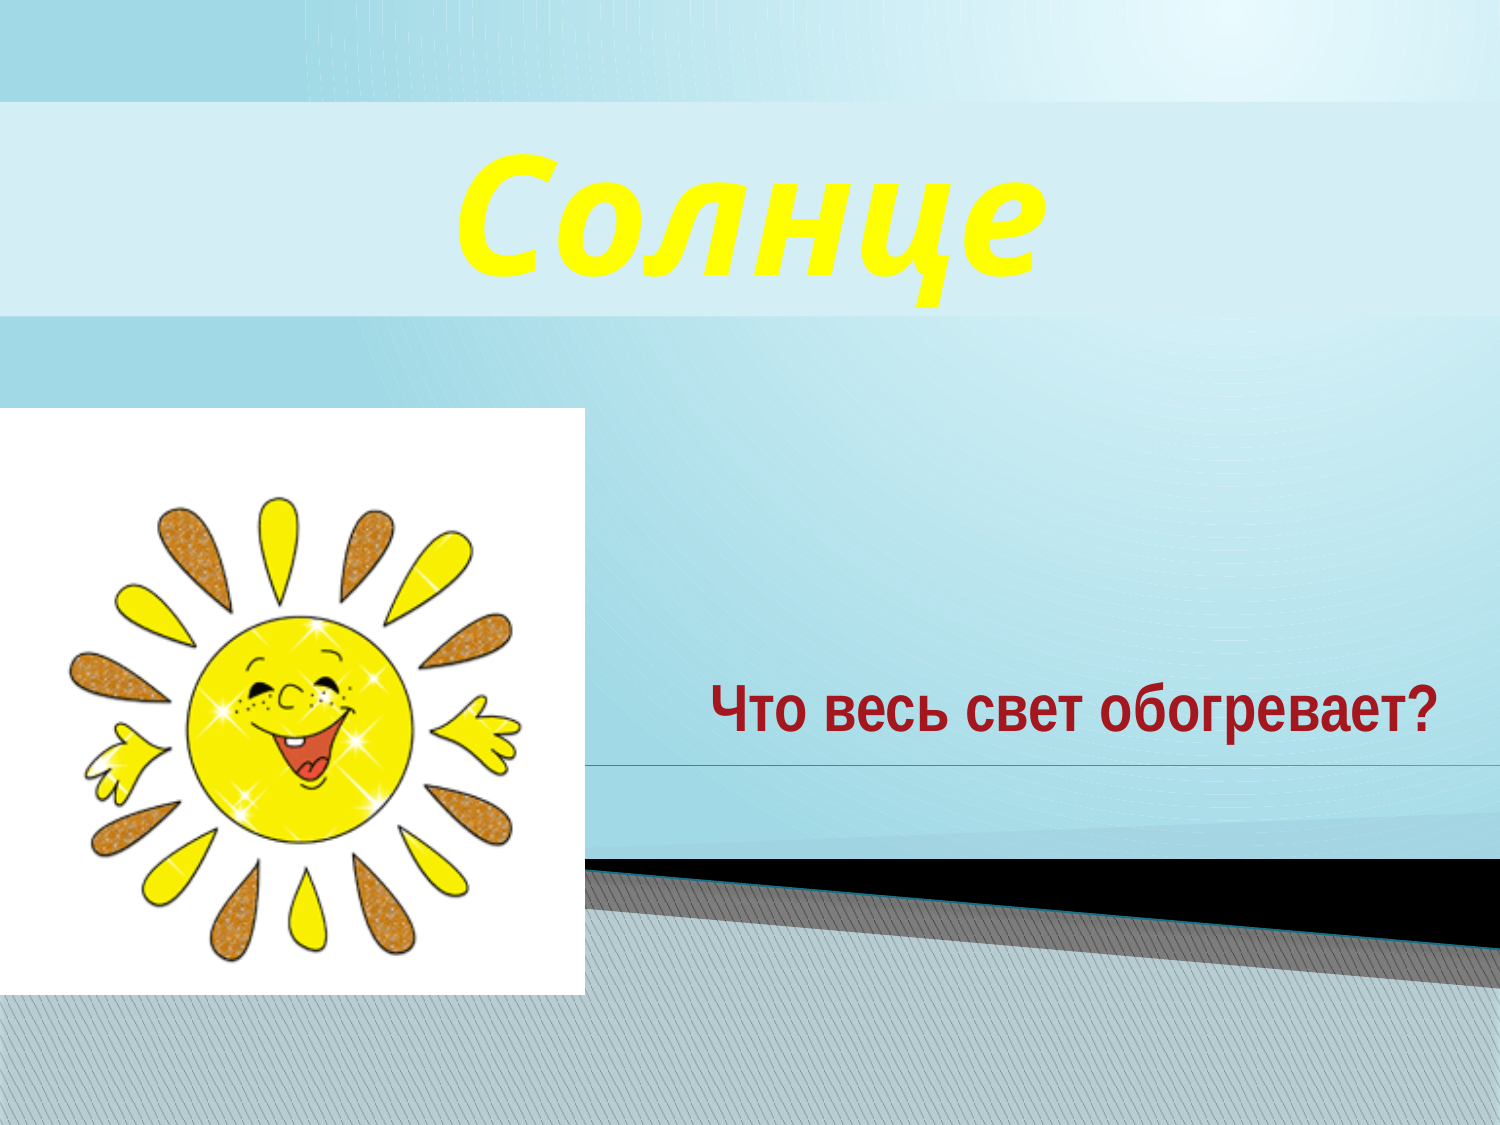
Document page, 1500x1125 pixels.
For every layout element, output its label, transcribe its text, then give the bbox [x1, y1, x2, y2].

text_box Солнце [0, 101, 1500, 317]
picture [0, 408, 1500, 996]
subtitle Что весь свет обогревает? [590, 656, 1459, 846]
title [206, 317, 1223, 386]
